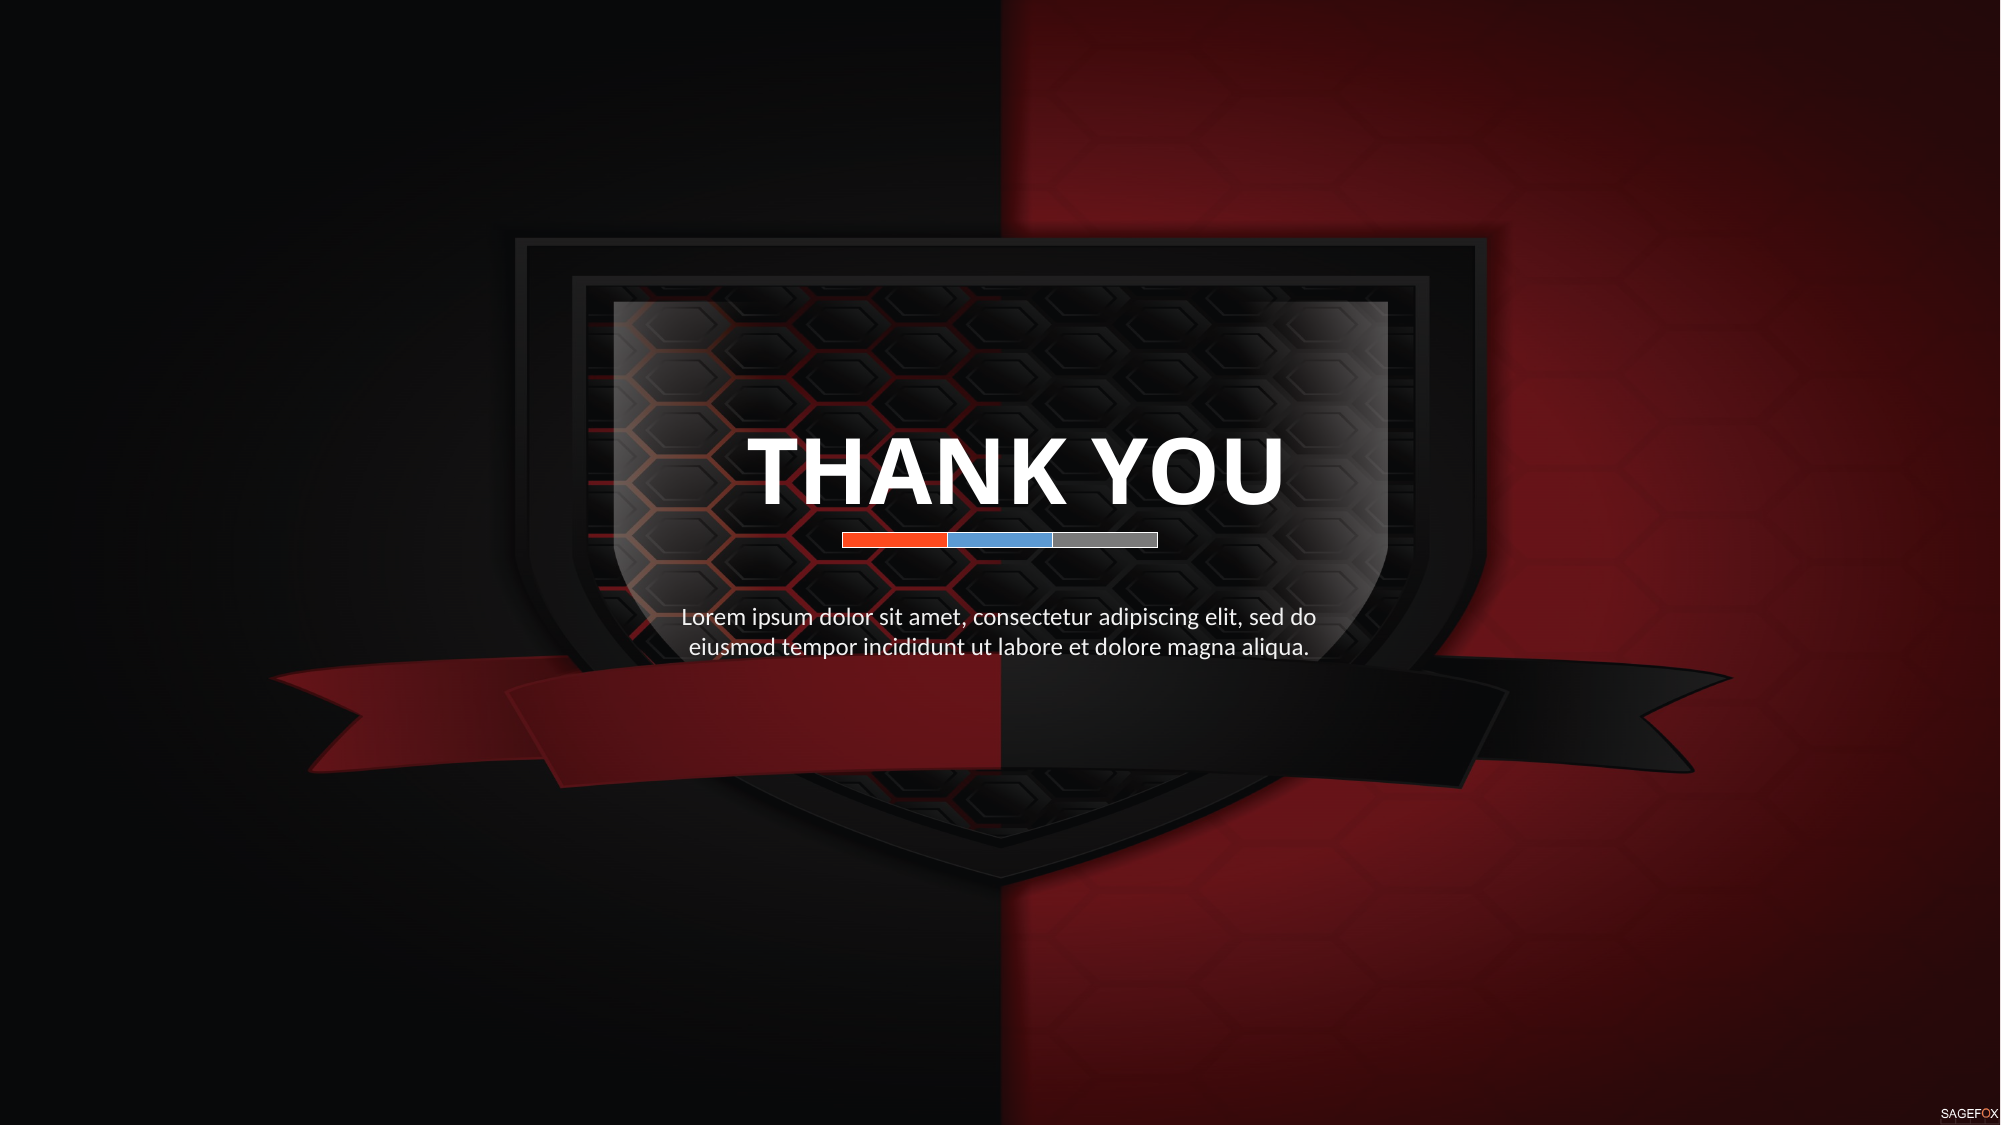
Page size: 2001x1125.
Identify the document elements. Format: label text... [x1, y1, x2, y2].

picture [0, 0, 2001, 1125]
text_box Lorem ipsum dolor sit amet, consectetur adipiscing elit, sed do eiusmod tempor incididunt ut labore et dolore magna aliqua. [660, 593, 1340, 668]
text_box THANK YOU [565, 405, 1470, 531]
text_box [842, 532, 1158, 548]
